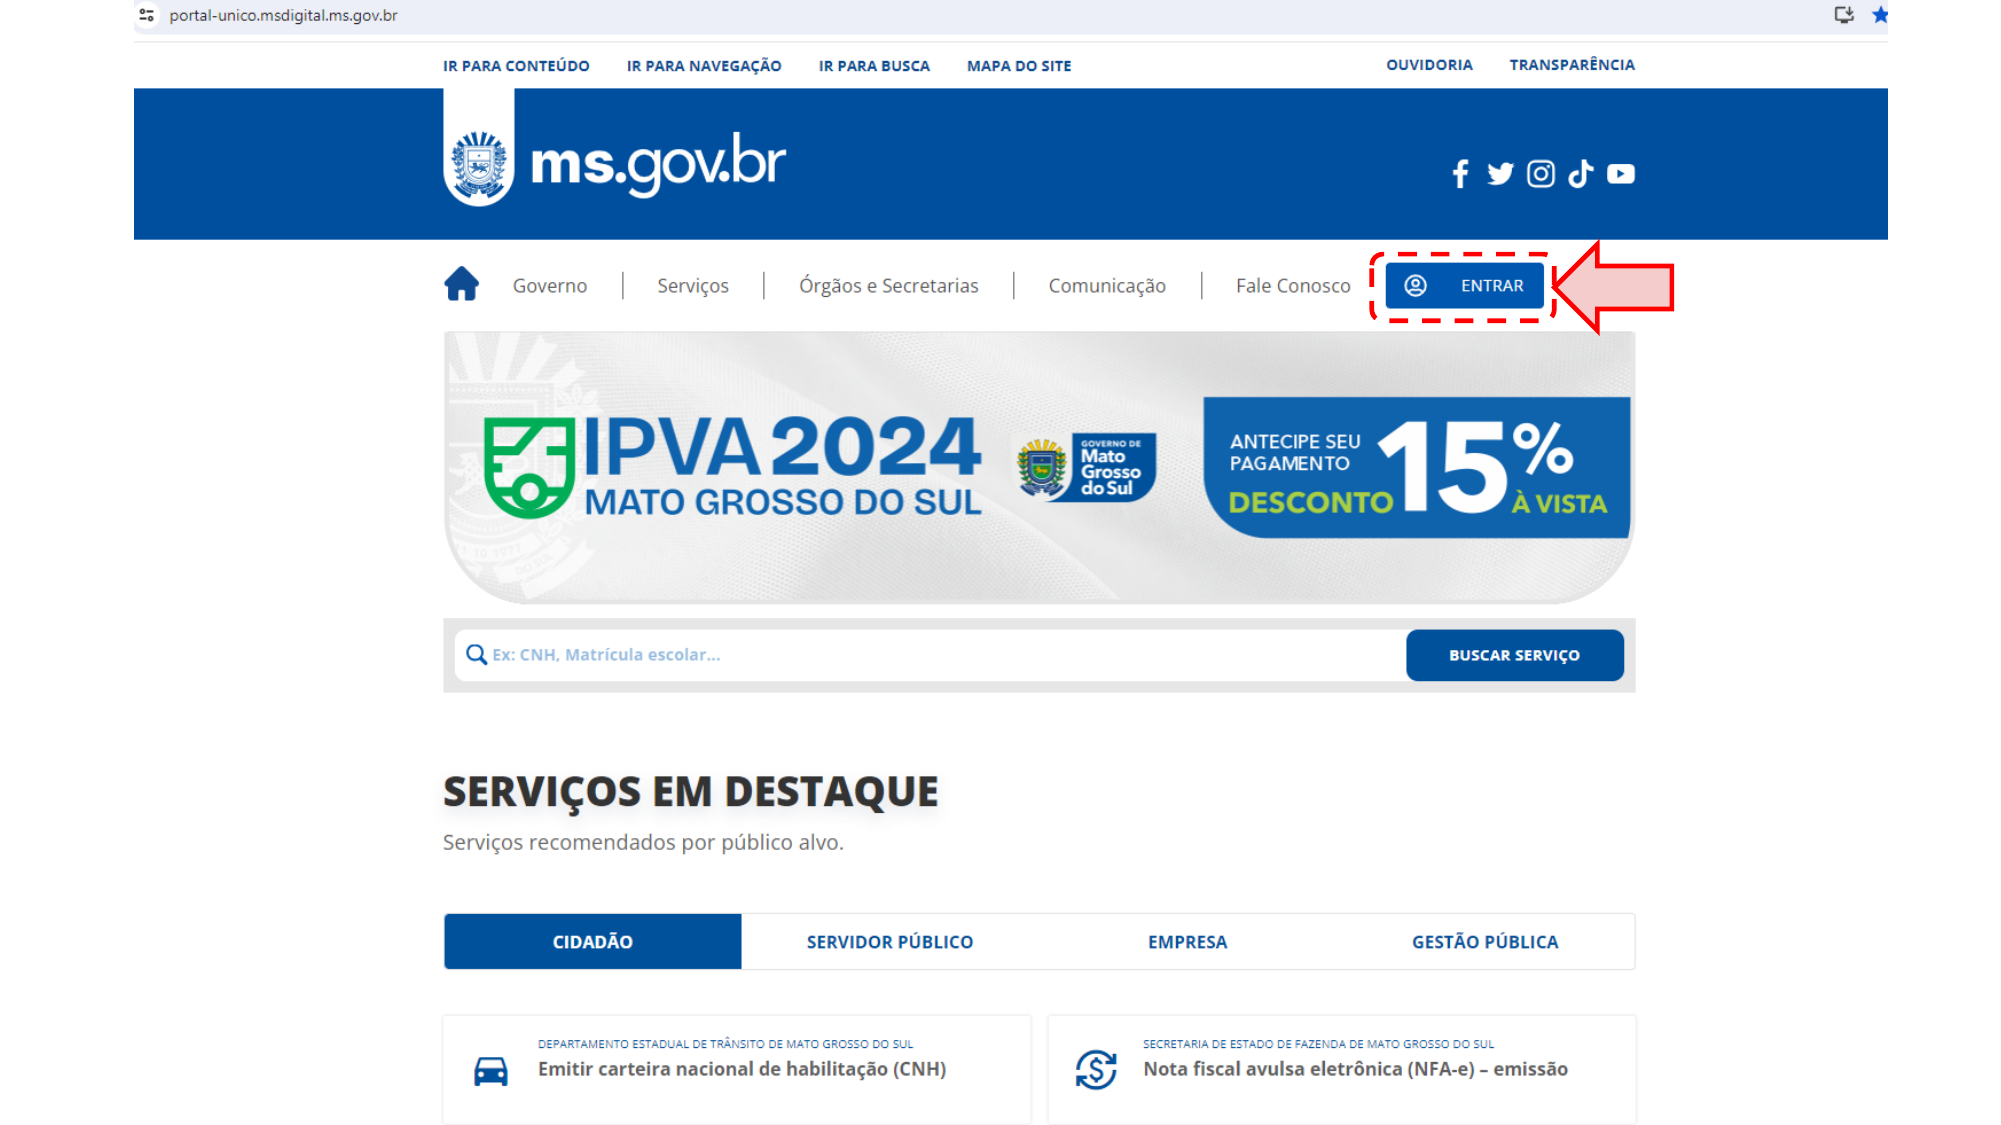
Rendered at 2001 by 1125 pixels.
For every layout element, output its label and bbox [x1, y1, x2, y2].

picture [134, 0, 1888, 1125]
